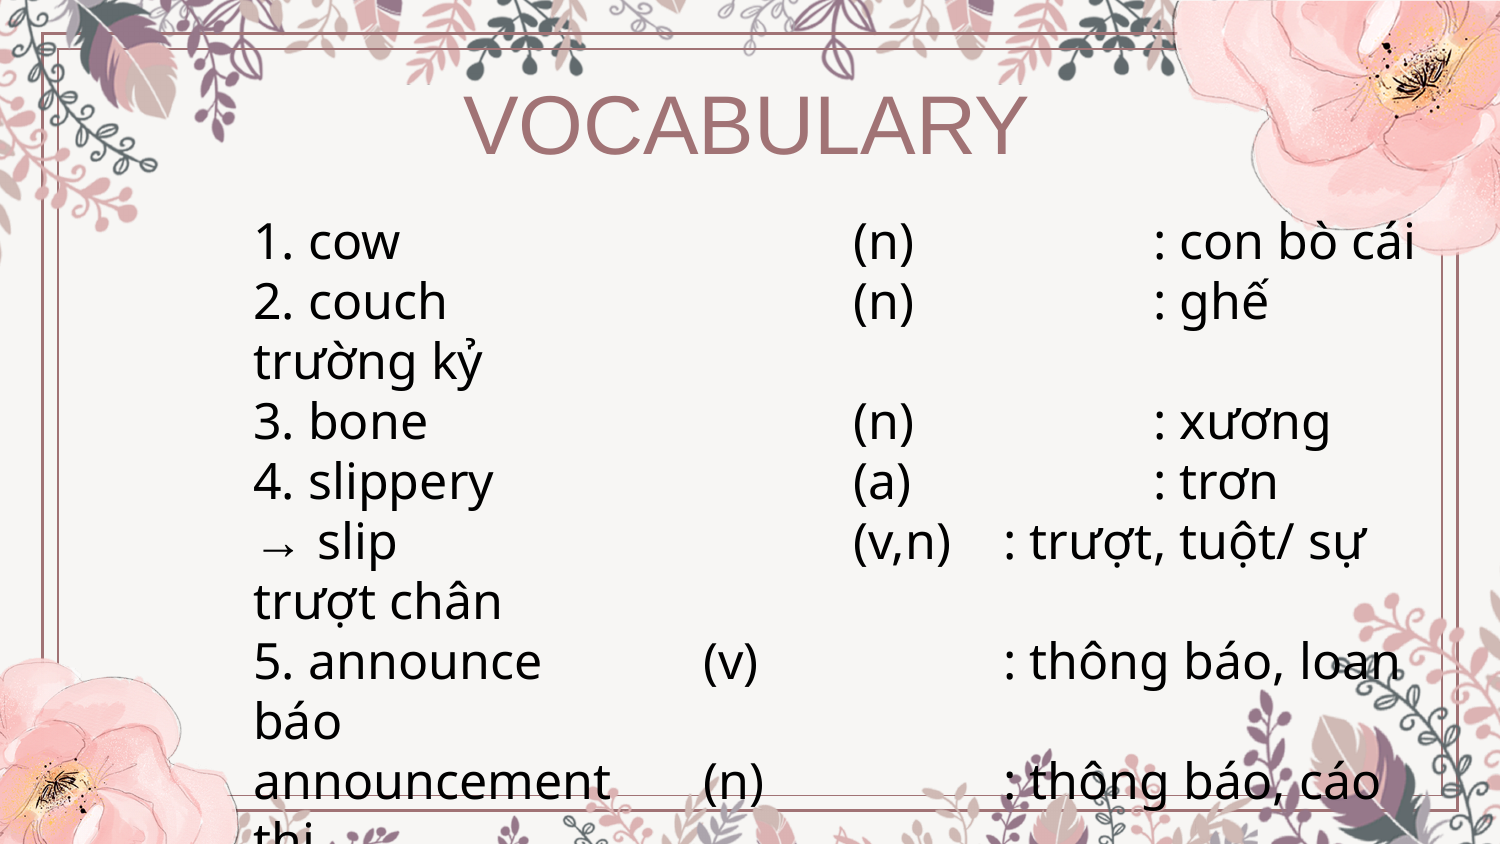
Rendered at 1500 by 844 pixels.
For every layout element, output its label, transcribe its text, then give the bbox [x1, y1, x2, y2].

picture [0, 619, 238, 844]
picture [1441, 519, 1499, 844]
text_box 1. cow (n) : con bò cái 2. couch (n) : ghế trường kỷ 3. bone (n) : xương 4. slippery (a) : trơn → slip (v,n) : trượt, tuột/ sự trượt chân 5. announce (v) : thông báo, loan báo announcement (n) : thông báo, cáo thị [238, 202, 1441, 844]
picture [0, 0, 1500, 309]
text_box VOCABULARY [448, 63, 1046, 179]
